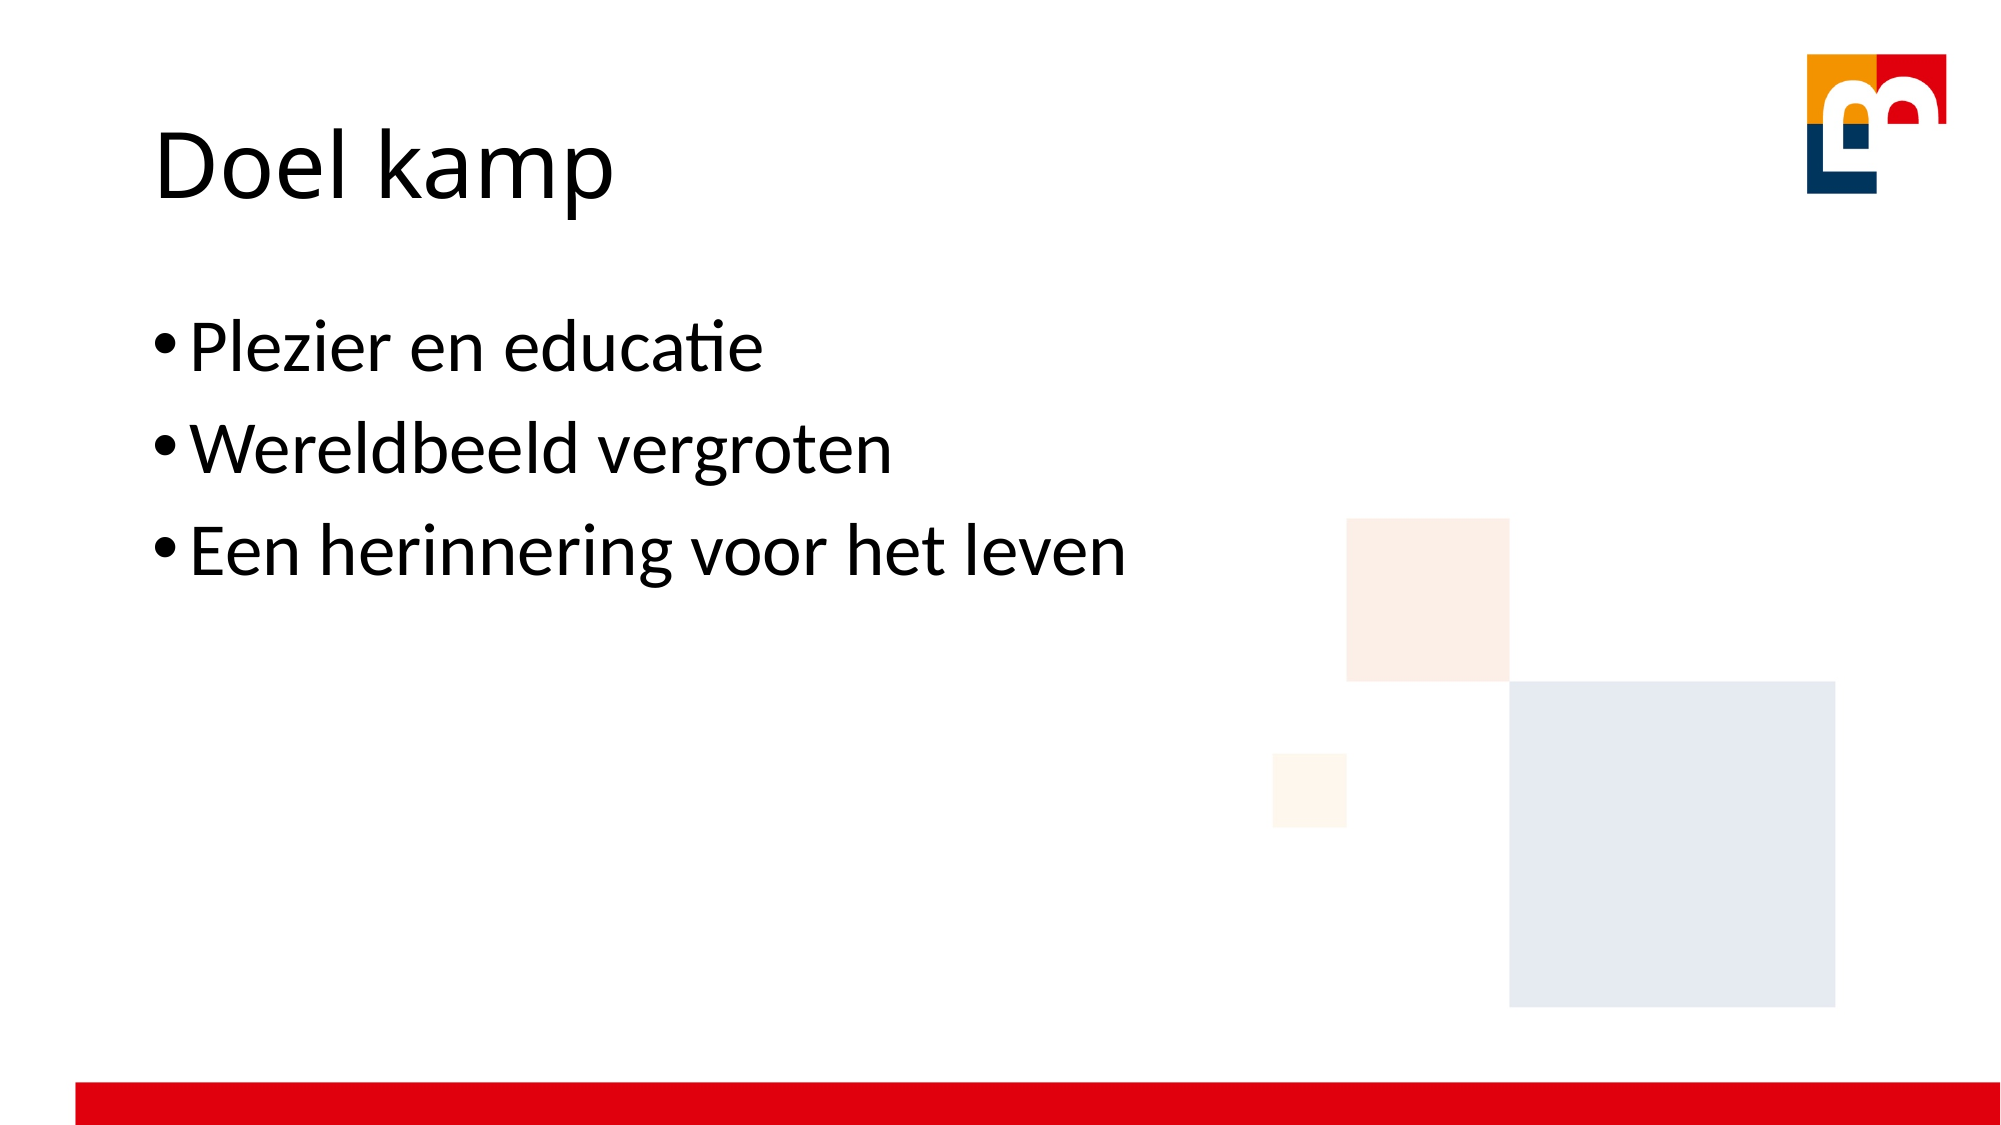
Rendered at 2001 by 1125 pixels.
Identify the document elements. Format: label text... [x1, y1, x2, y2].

list Plezier en educatie Wereldbeeld vergroten Een herinnering voor het leven [137, 299, 1863, 1014]
title Doel kamp [137, 59, 1863, 278]
picture [0, 0, 2001, 1125]
